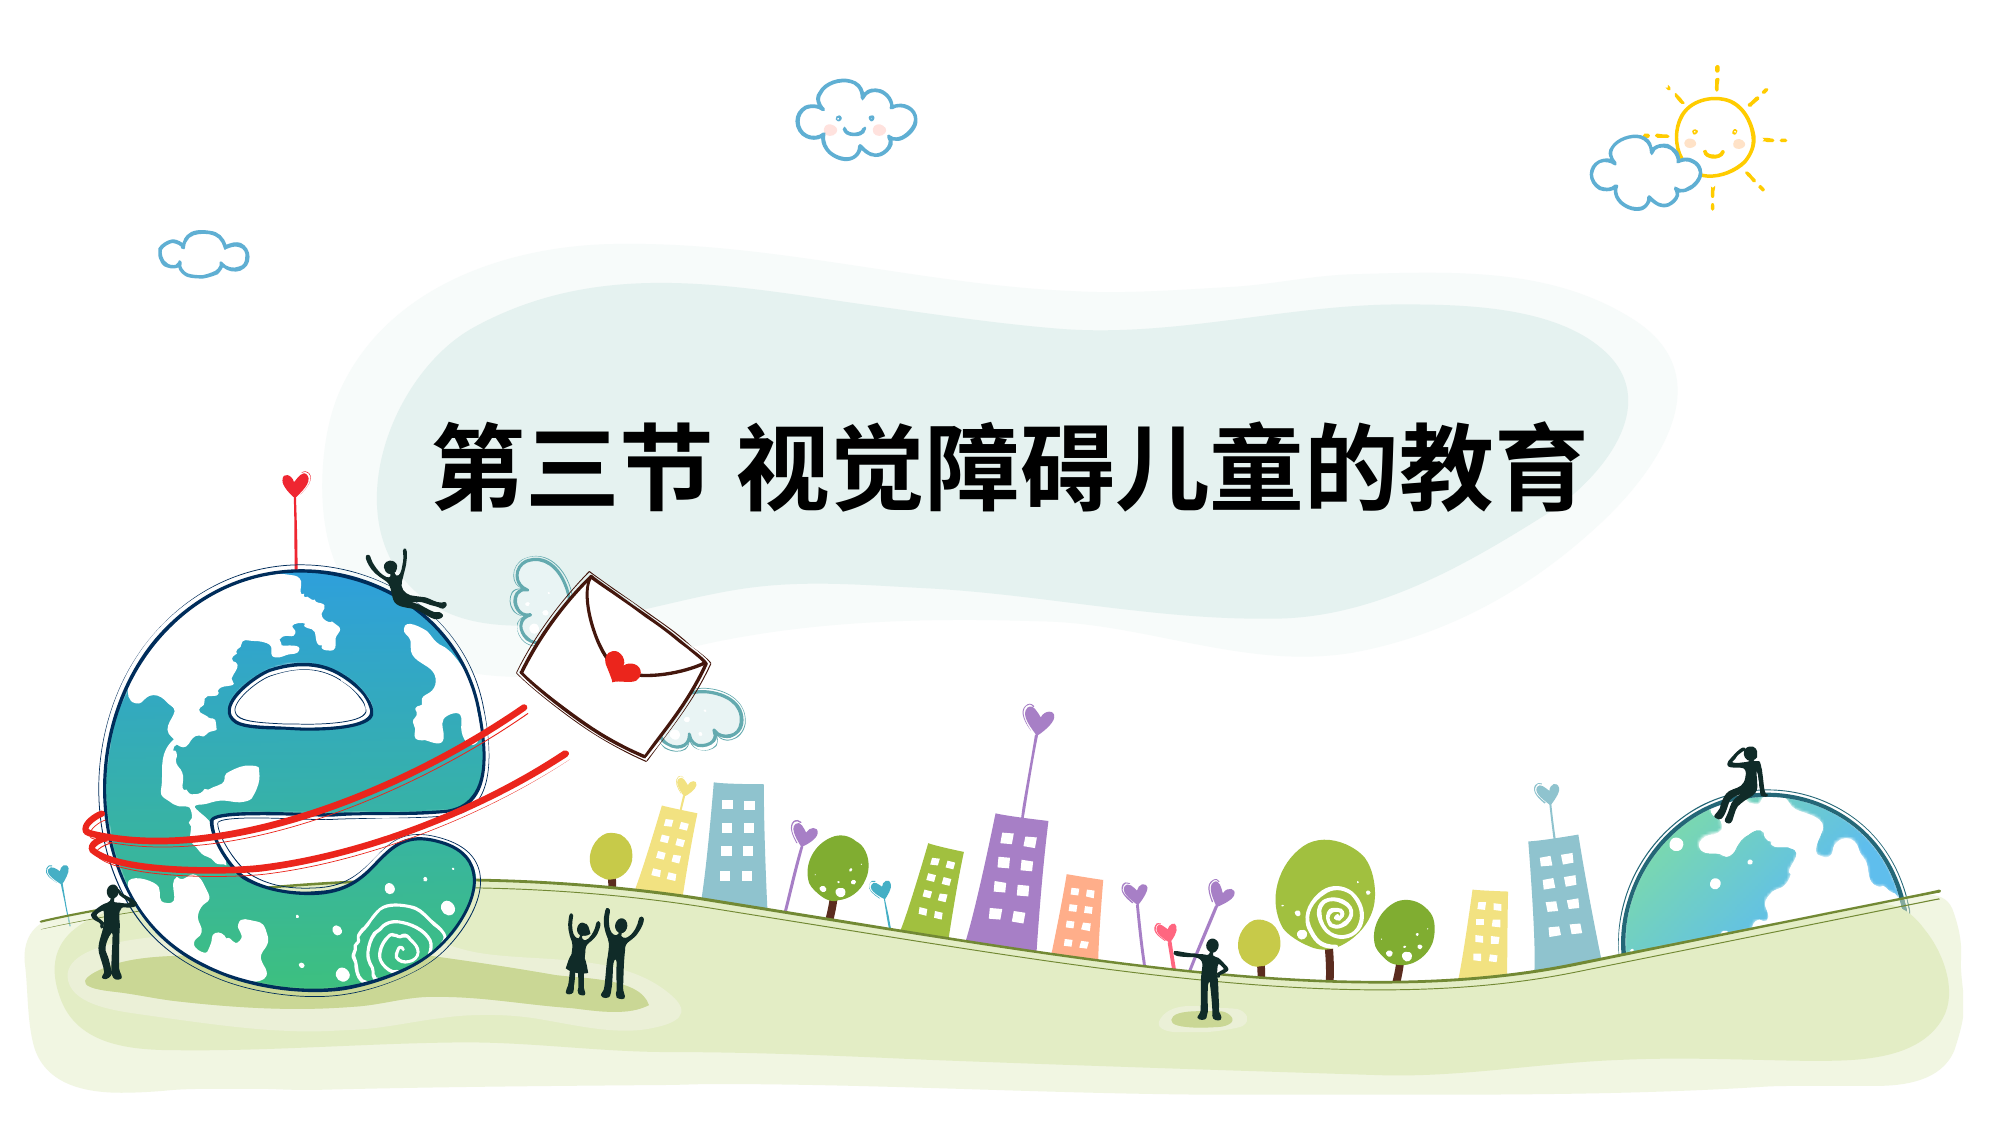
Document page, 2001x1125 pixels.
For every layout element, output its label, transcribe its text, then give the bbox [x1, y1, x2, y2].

title 第三节 视觉障碍儿童的教育 [414, 357, 1606, 575]
